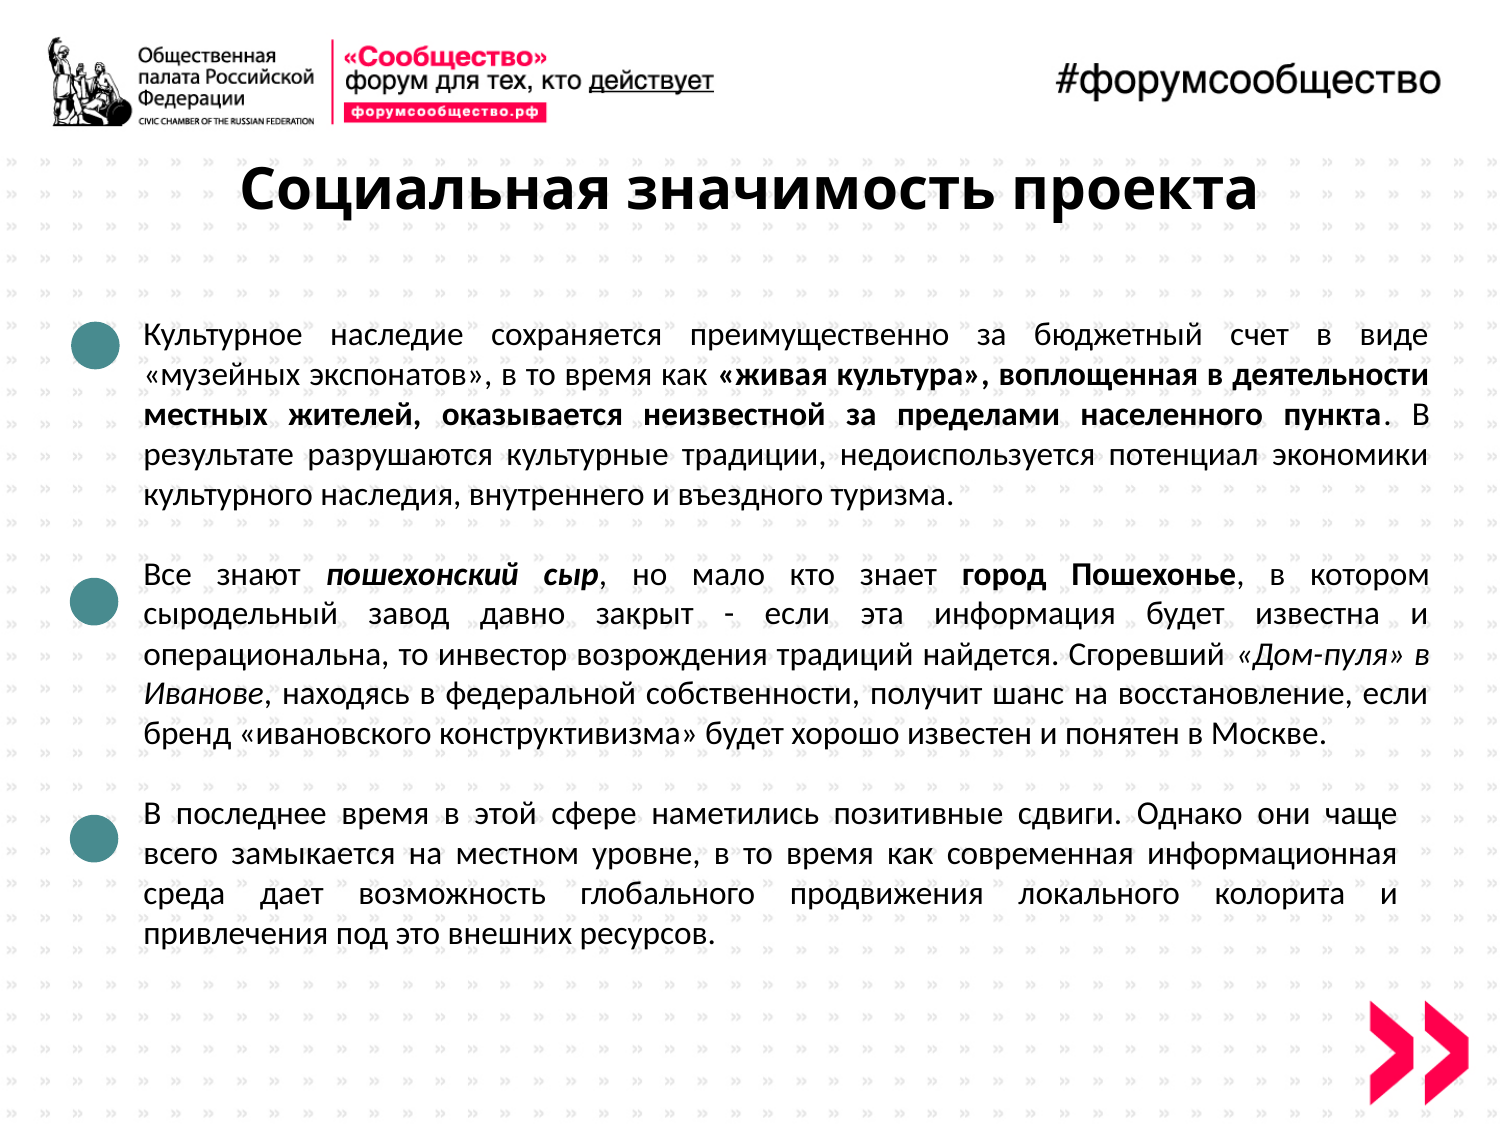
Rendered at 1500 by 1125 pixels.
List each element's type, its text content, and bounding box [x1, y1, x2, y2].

text_box В последнее время в этой сфере наметились позитивные сдвиги. Однако они чаще всего замыкается на местном уровне, в то время как современная информационная среда дает возможность глобального продвижения локального колорита и привлечения под это внешних ресурсов. [128, 783, 1415, 959]
picture [0, 0, 1500, 1125]
text_box Социальная значимость проекта [128, 143, 1372, 229]
text_box [70, 320, 121, 371]
text_box [68, 576, 120, 627]
text_box [68, 813, 120, 864]
text_box Все знают пошехонский сыр, но мало кто знает город Пошехонье, в котором сыродельный завод давно закрыт - если эта информация будет известна и операциональна, то инвестор возрождения традиций найдется. Сгоревший «Дом-пуля» в Иванове, находясь в федеральной собственности, получит шанс на восстановление, если бренд «ивановского конструктивизма» будет хорошо известен и понятен в Москве. [128, 544, 1445, 759]
text_box Культурное наследие сохраняется преимущественно за бюджетный счет в виде «музейных экспонатов», в то время как «живая культура», воплощенная в деятельности местных жителей, оказывается неизвестной за пределами населенного пункта. В результате разрушаются культурные традиции, недоиспользуется потенциал экономики культурного наследия, внутреннего и въездного туризма. [128, 304, 1445, 520]
